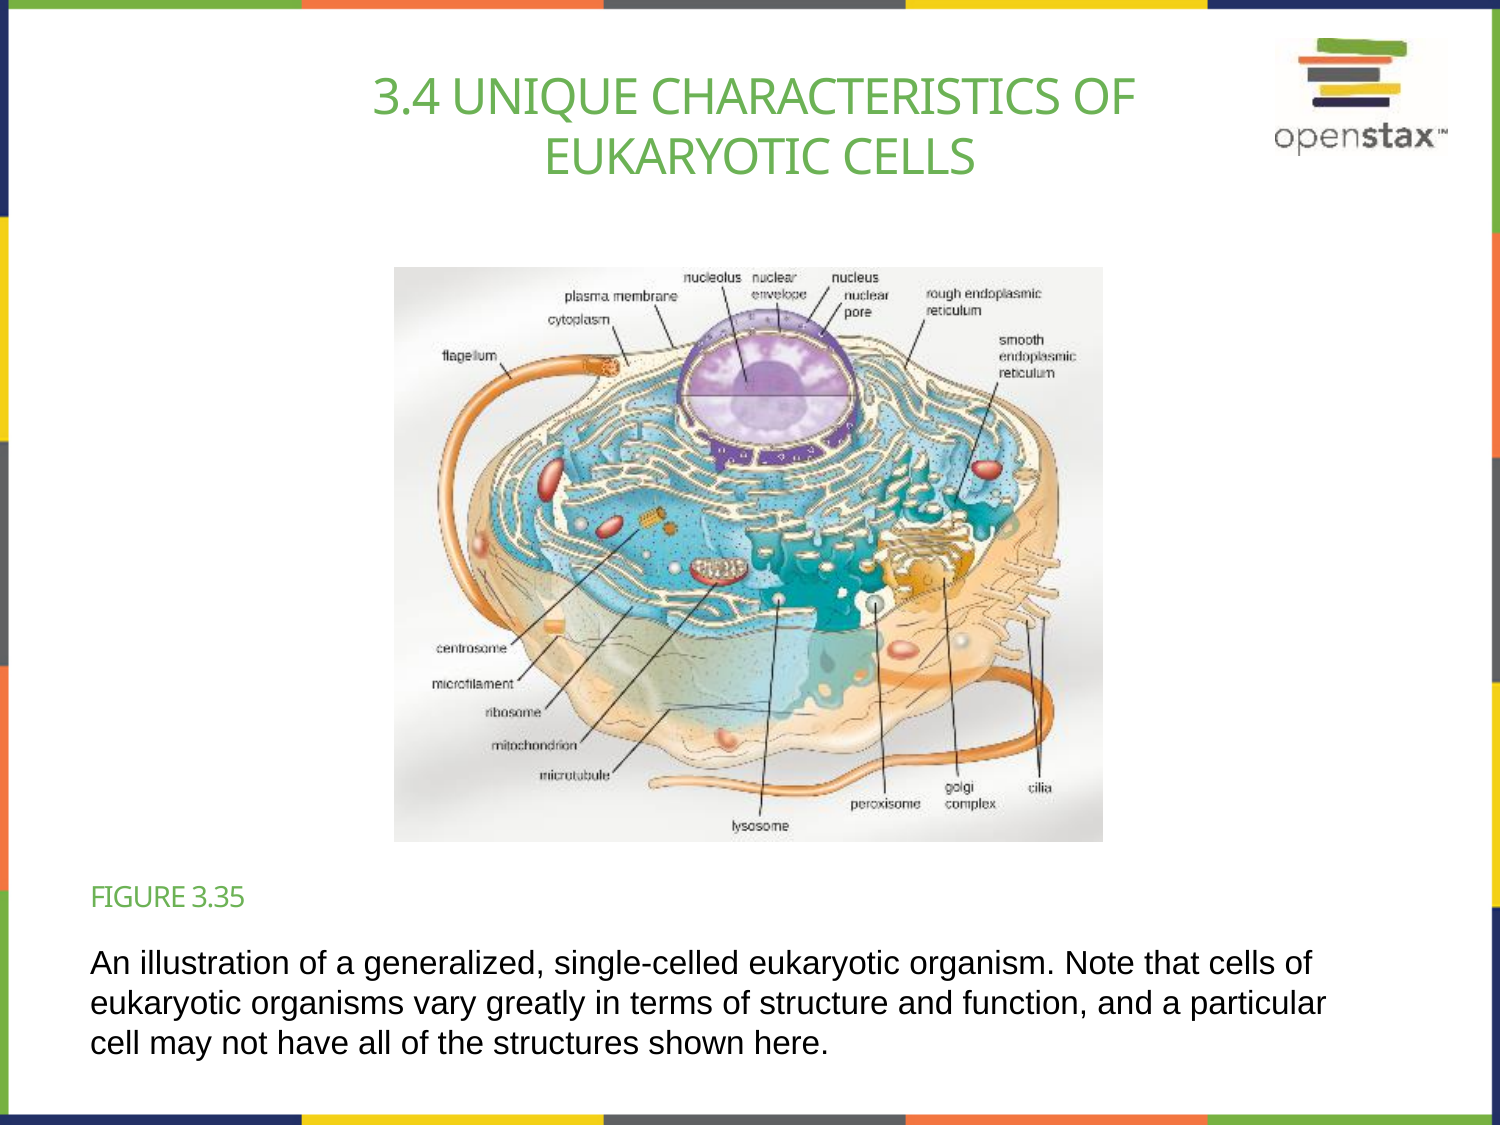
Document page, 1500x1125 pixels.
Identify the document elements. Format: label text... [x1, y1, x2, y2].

picture [0, 0, 1500, 1125]
text_box 3.4 Unique Characteristics of Eukaryotic Cells [357, 56, 1163, 192]
title Figure 3.35 [75, 812, 1398, 921]
list An illustration of a generalized, single-celled eukaryotic organism. Note that cells of eukaryotic organisms vary greatly in terms of structure and function, and a particular cell may not have all of the structures shown here. [75, 933, 1398, 1125]
